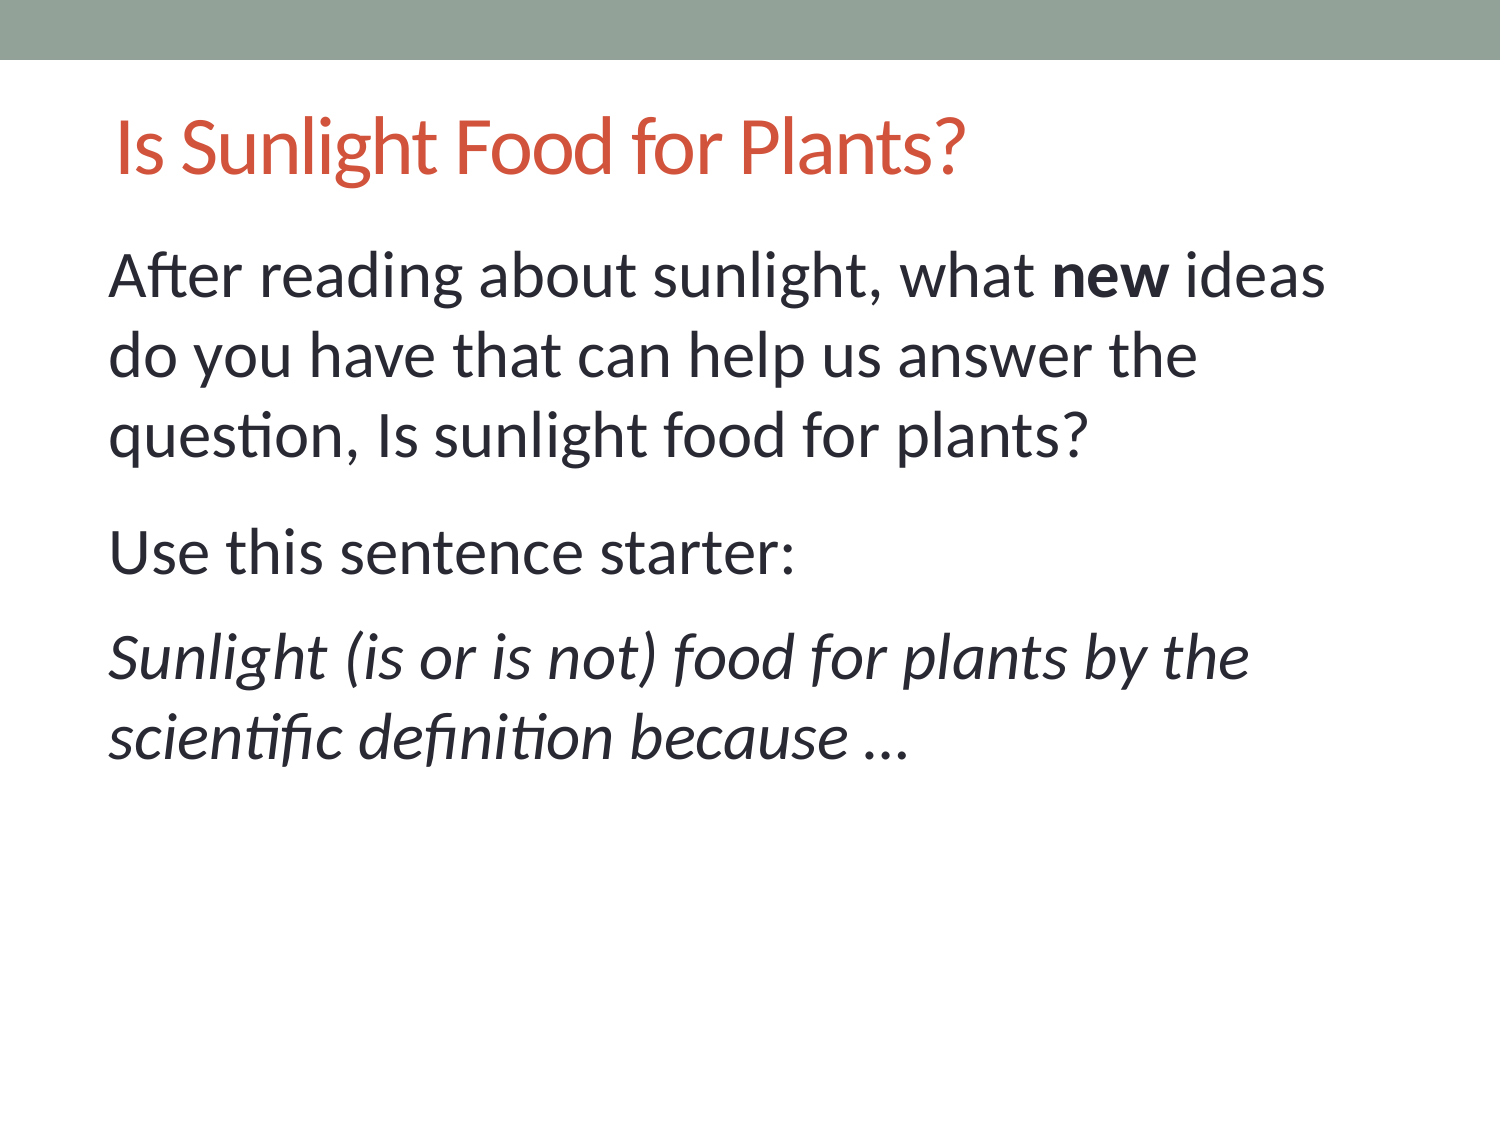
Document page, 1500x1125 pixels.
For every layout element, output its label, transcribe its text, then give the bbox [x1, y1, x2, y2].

title Is Sunlight Food for Plants? [99, 60, 1425, 222]
list After reading about sunlight, what new ideas do you have that can help us answer the question, Is sunlight food for plants? Use this sentence starter: Sunlight (is or is not) food for plants by the scientific definition because … [75, 222, 1425, 1023]
